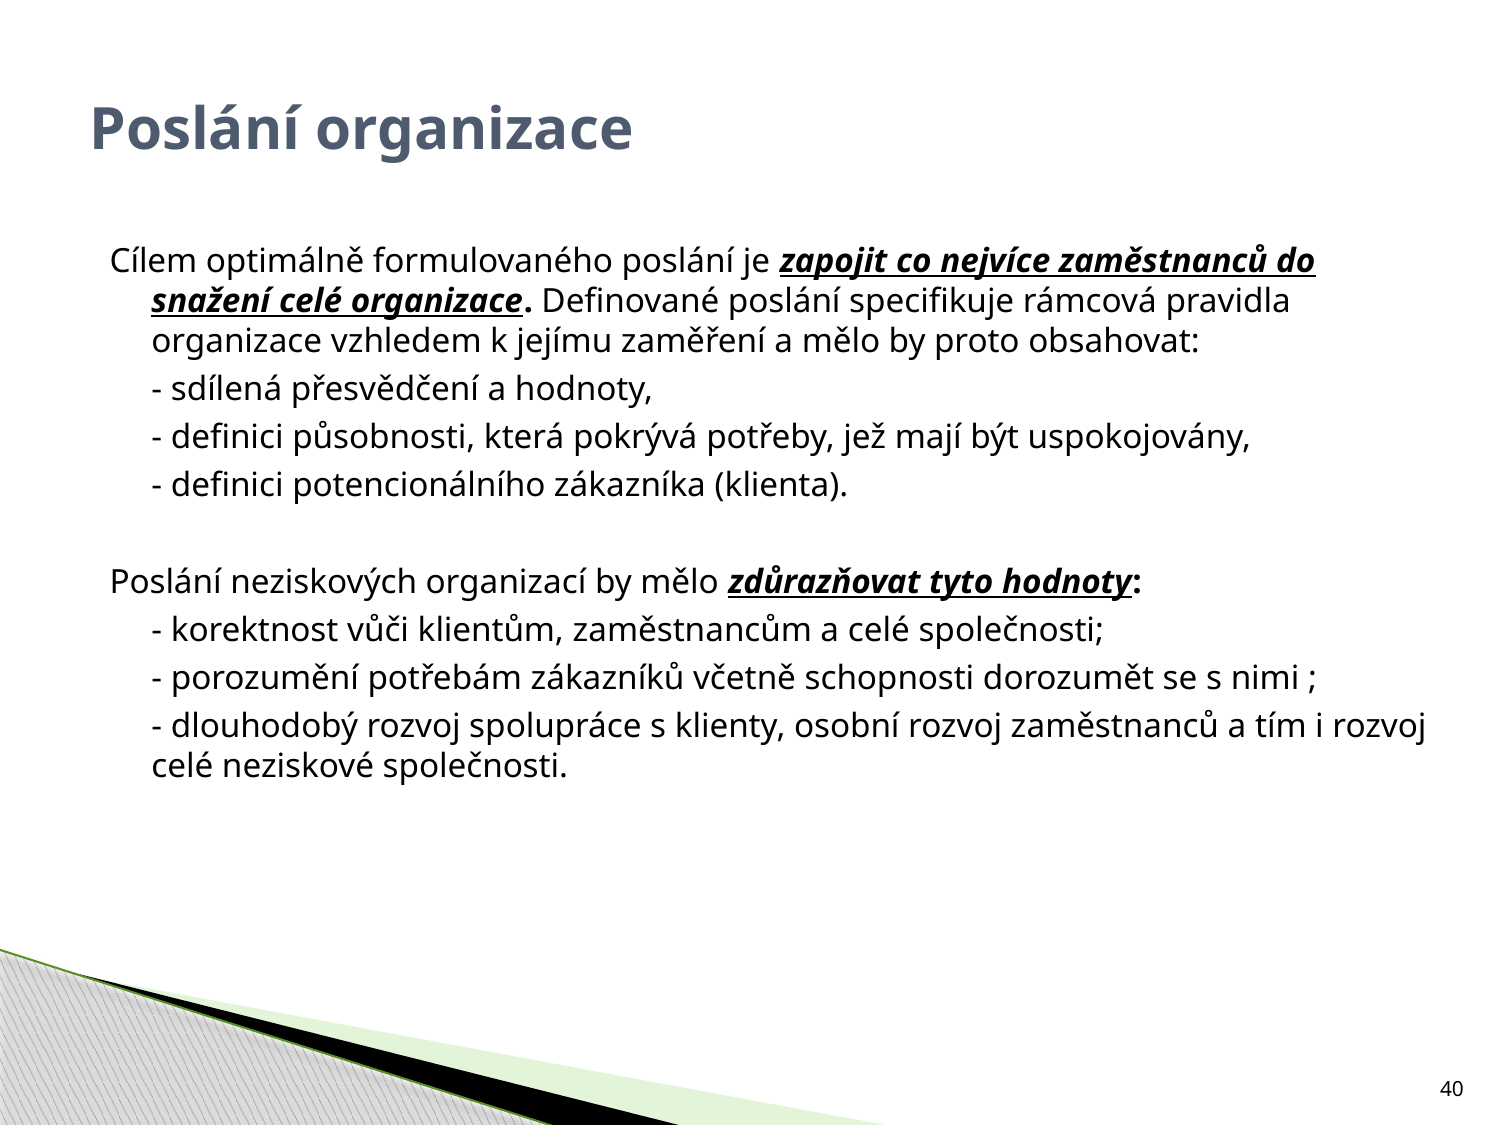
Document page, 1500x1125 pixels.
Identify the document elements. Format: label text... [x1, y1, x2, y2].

slide_number 40 [1418, 1051, 1479, 1112]
list Cílem optimálně formulovaného poslání je zapojit co nejvíce zaměstnanců do snažení celé organizace. Definované poslání specifikuje rámcová pravidla organizace vzhledem k jejímu zaměření a mělo by proto obsahovat: - sdílená přesvědčení a hodnoty, - definici působnosti, která pokrývá potřeby, jež mají být uspokojovány, - definici potencionálního zákazníka (klienta). Poslání neziskových organizací by mělo zdůrazňovat tyto hodnoty: - korektnost vůči klientům, zaměstnancům a celé společnosti; - porozumění potřebám zákazníků včetně schopnosti dorozumět se s nimi ; - dlouhodobý rozvoj spolupráce s klienty, osobní rozvoj zaměstnanců a tím i rozvoj celé neziskové společnosti. [76, 231, 1449, 1059]
title Poslání organizace [75, 45, 1365, 209]
